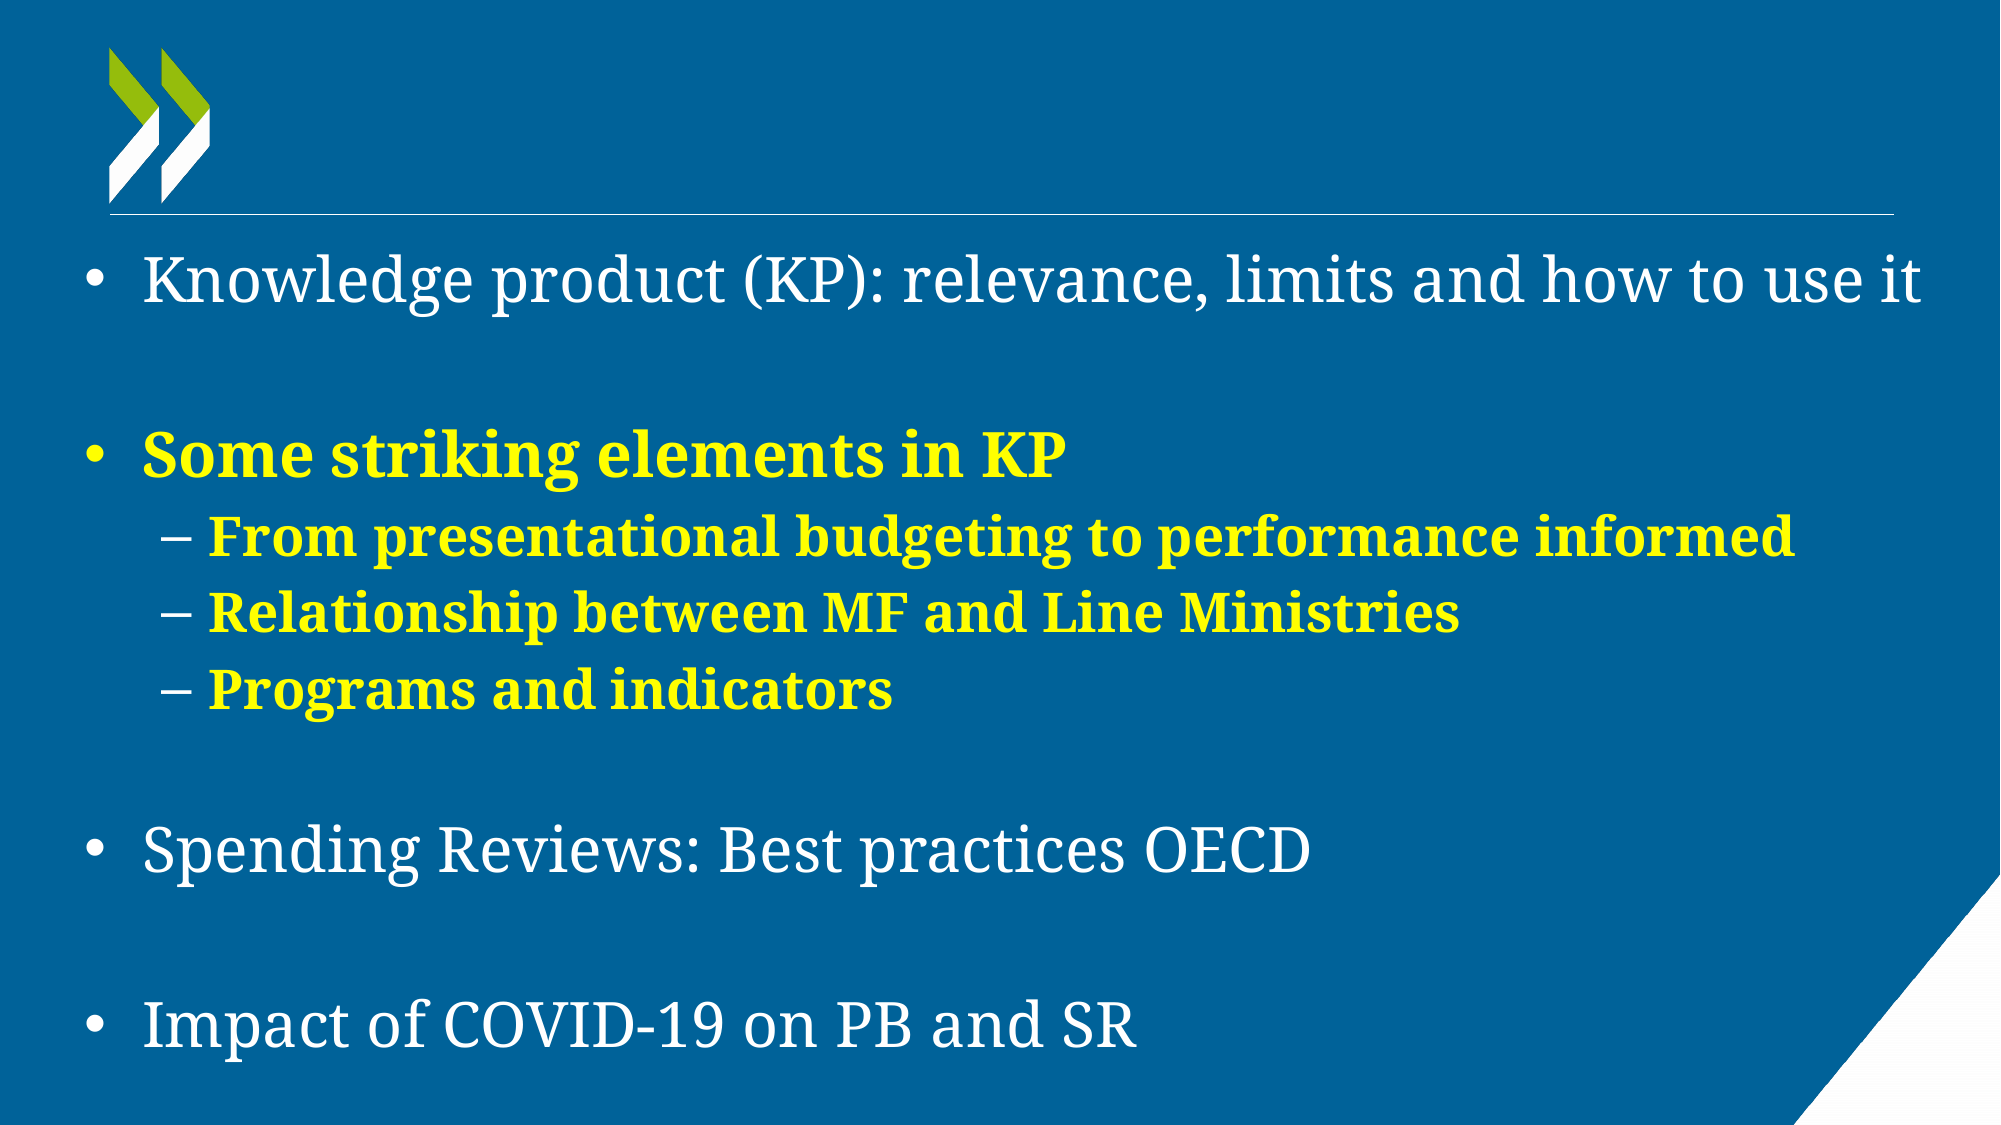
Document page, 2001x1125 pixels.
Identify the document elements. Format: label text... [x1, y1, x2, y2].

list Knowledge product (KP): relevance, limits and how to use it Some striking elements in KP From presentational budgeting to performance informed Relationship between MF and Line Ministries Programs and indicators Spending Reviews: Best practices OECD Impact of COVID-19 on PB and SR [69, 232, 1942, 1083]
